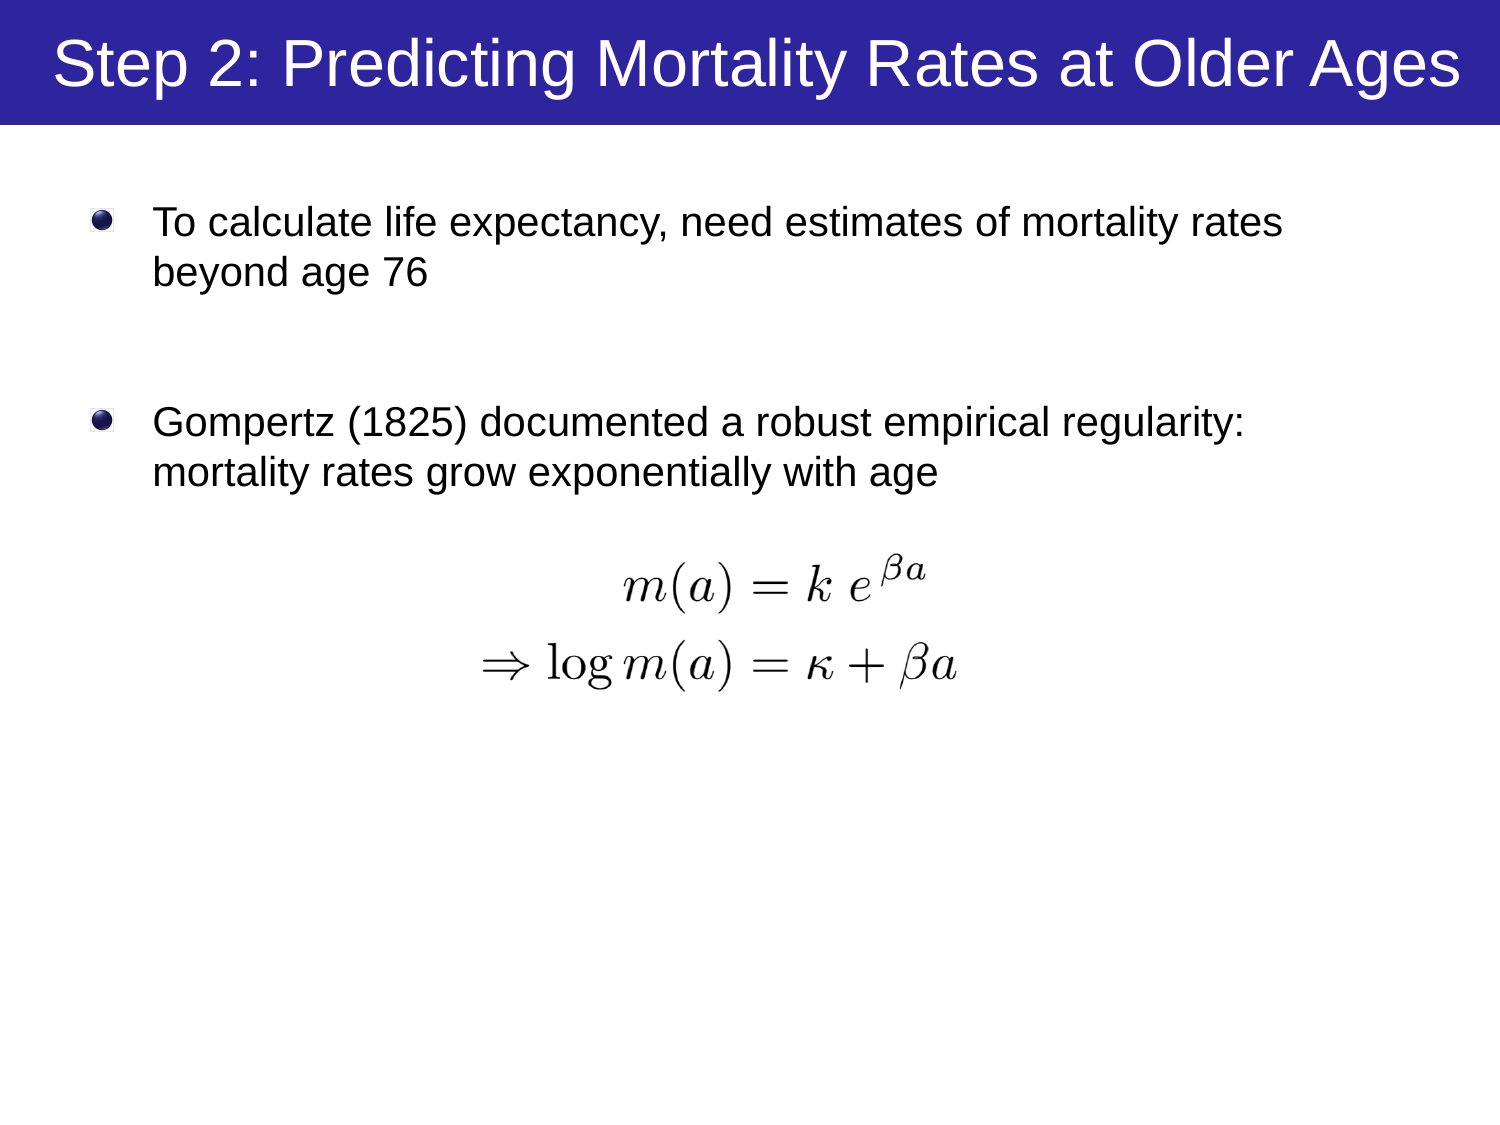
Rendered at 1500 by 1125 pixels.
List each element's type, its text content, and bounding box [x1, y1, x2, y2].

picture [474, 549, 966, 701]
text_box Step 2: Predicting Mortality Rates at Older Ages [37, 12, 1500, 108]
text_box [0, 0, 1500, 1125]
